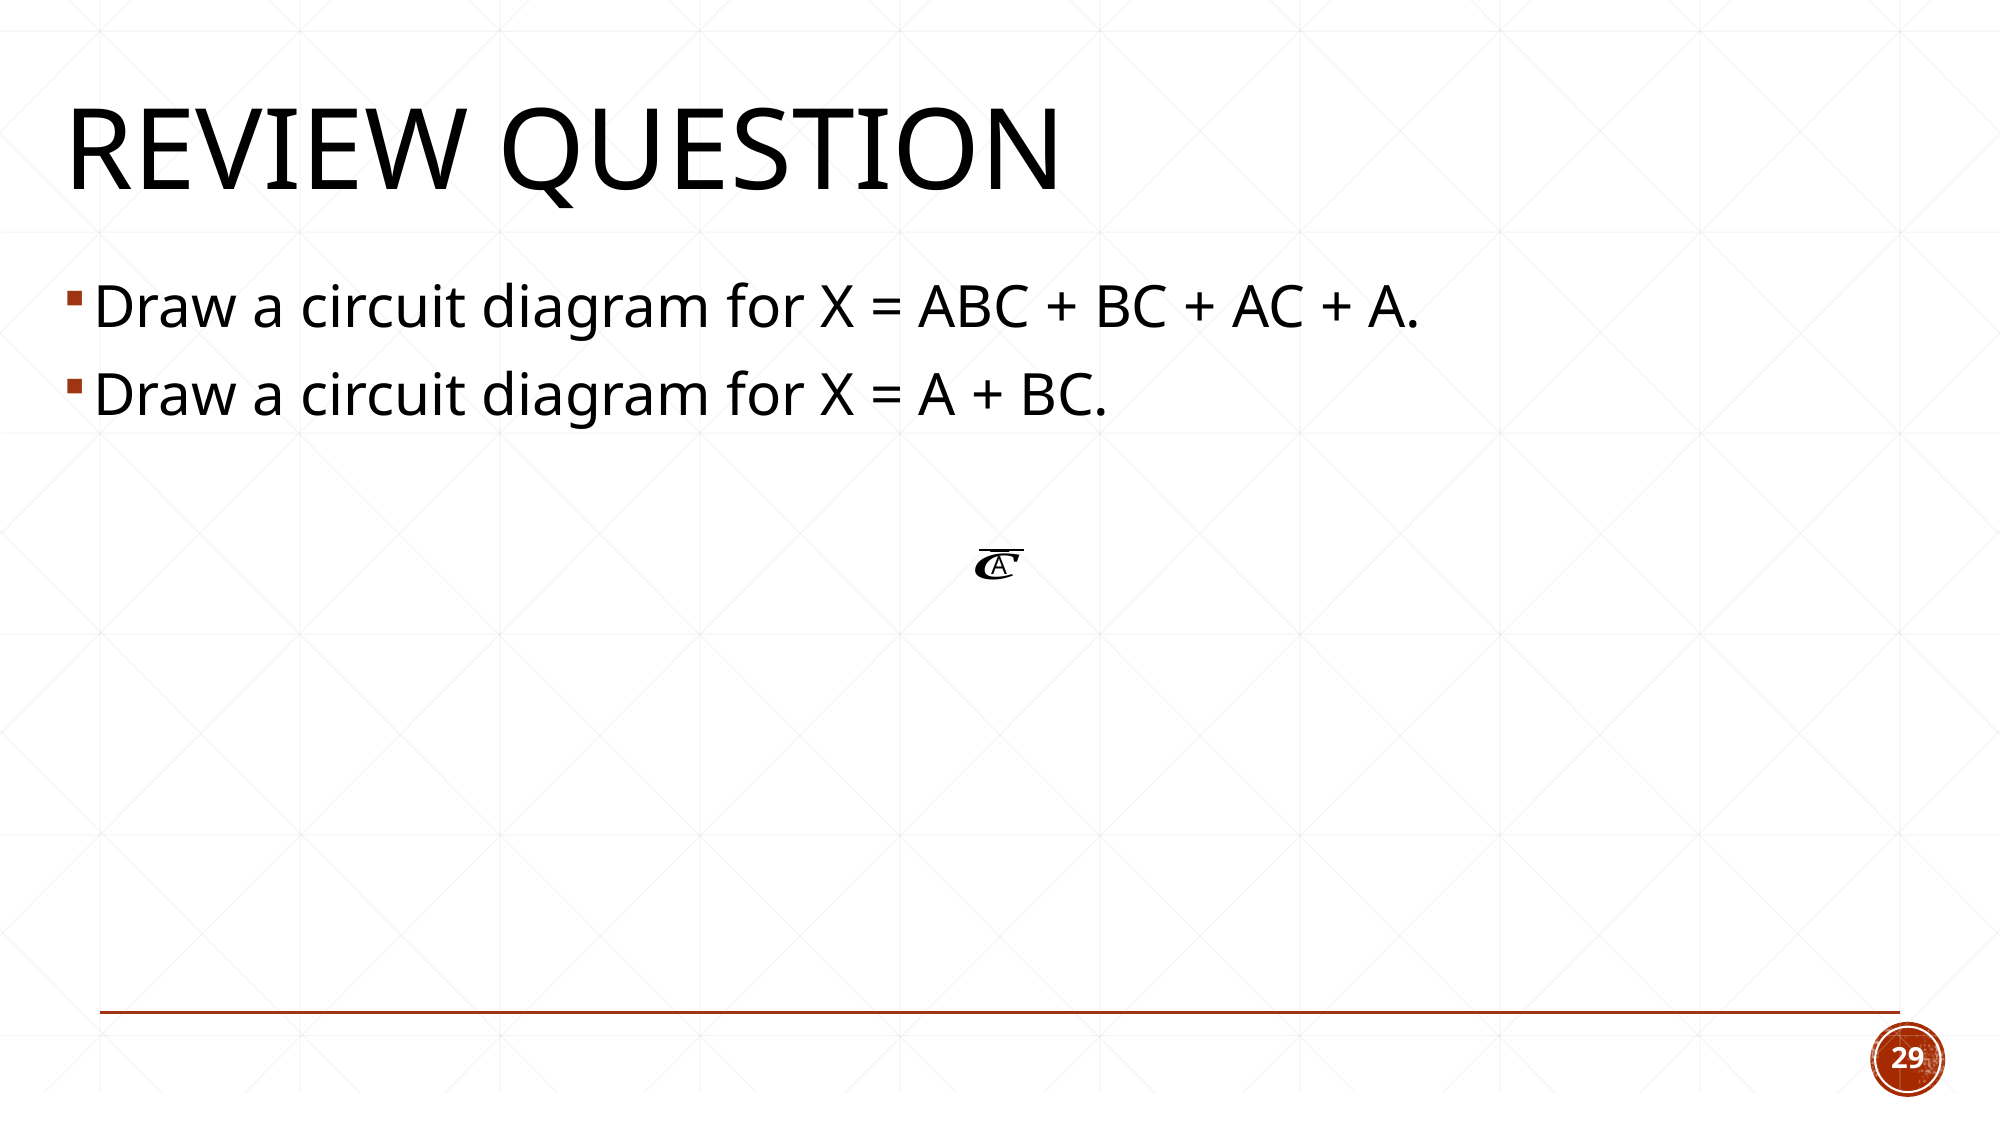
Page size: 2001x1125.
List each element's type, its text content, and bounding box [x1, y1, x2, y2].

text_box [989, 548, 1012, 577]
title Review question [48, 52, 1961, 254]
slide_number 29 [1855, 1028, 1961, 1089]
